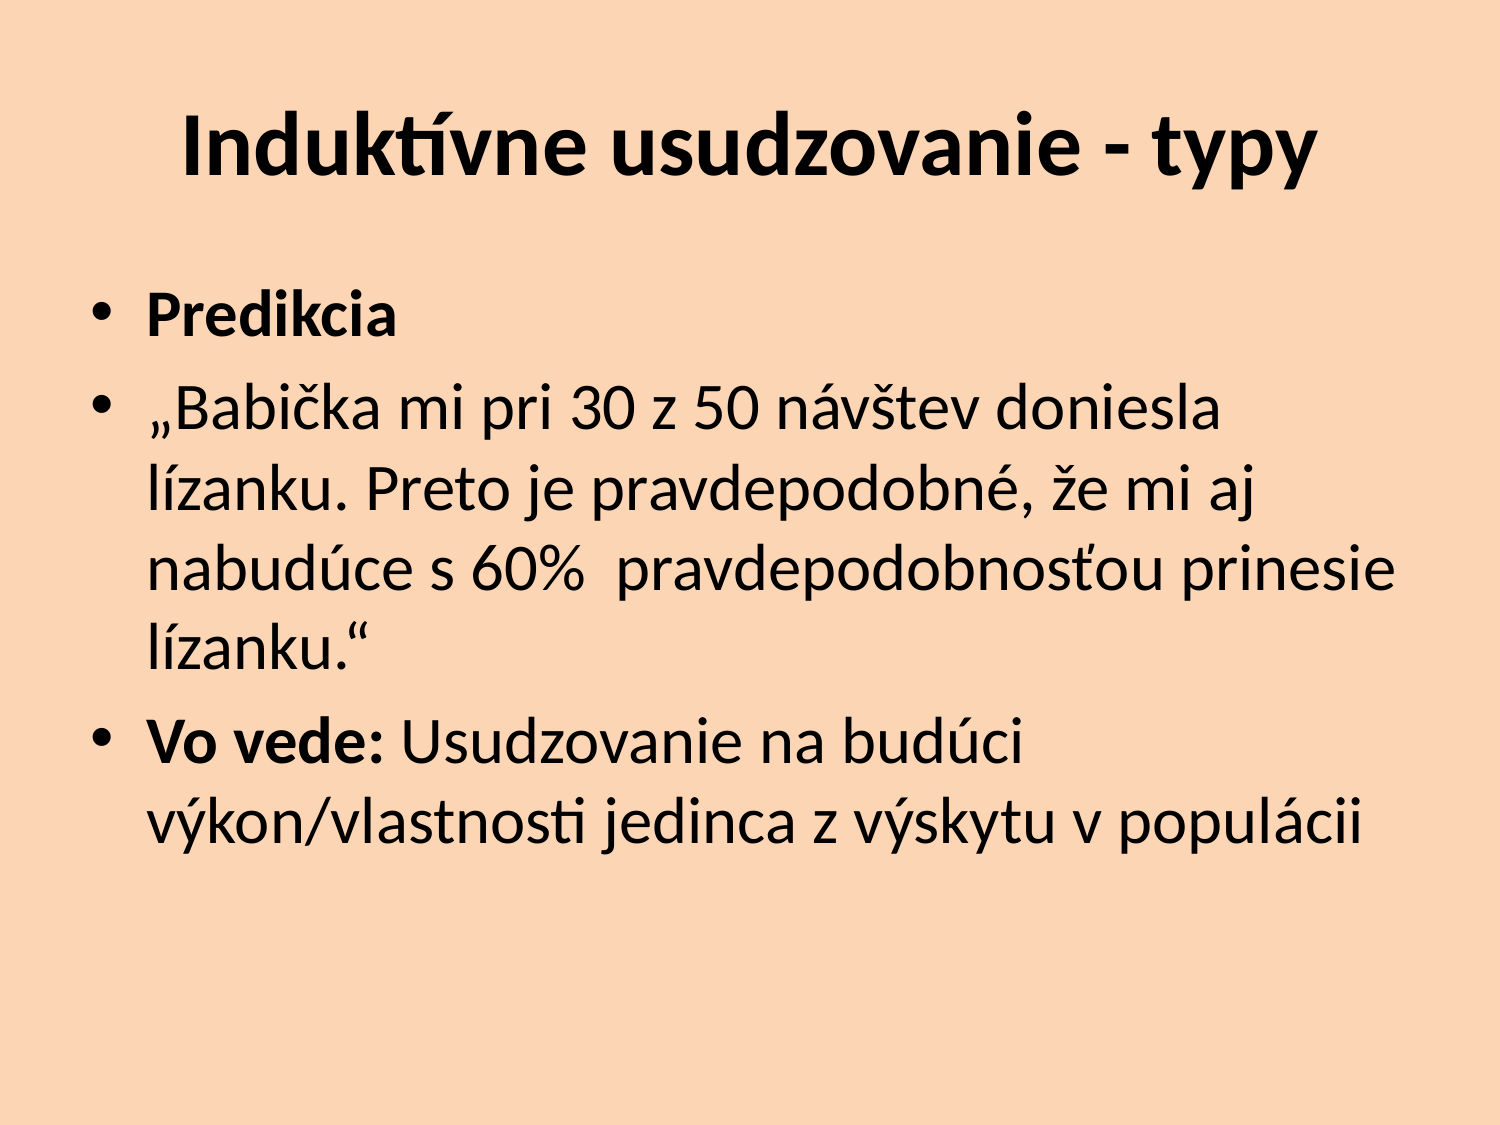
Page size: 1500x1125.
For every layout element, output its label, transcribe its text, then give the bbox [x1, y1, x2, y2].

title Induktívne usudzovanie - typy [75, 45, 1425, 233]
list Predikcia „Babička mi pri 30 z 50 návštev doniesla lízanku. Preto je pravdepodobné, že mi aj nabudúce s 60% pravdepodobnosťou prinesie lízanku.“ Vo vede: Usudzovanie na budúci výkon/vlastnosti jedinca z výskytu v populácii [75, 262, 1425, 1005]
